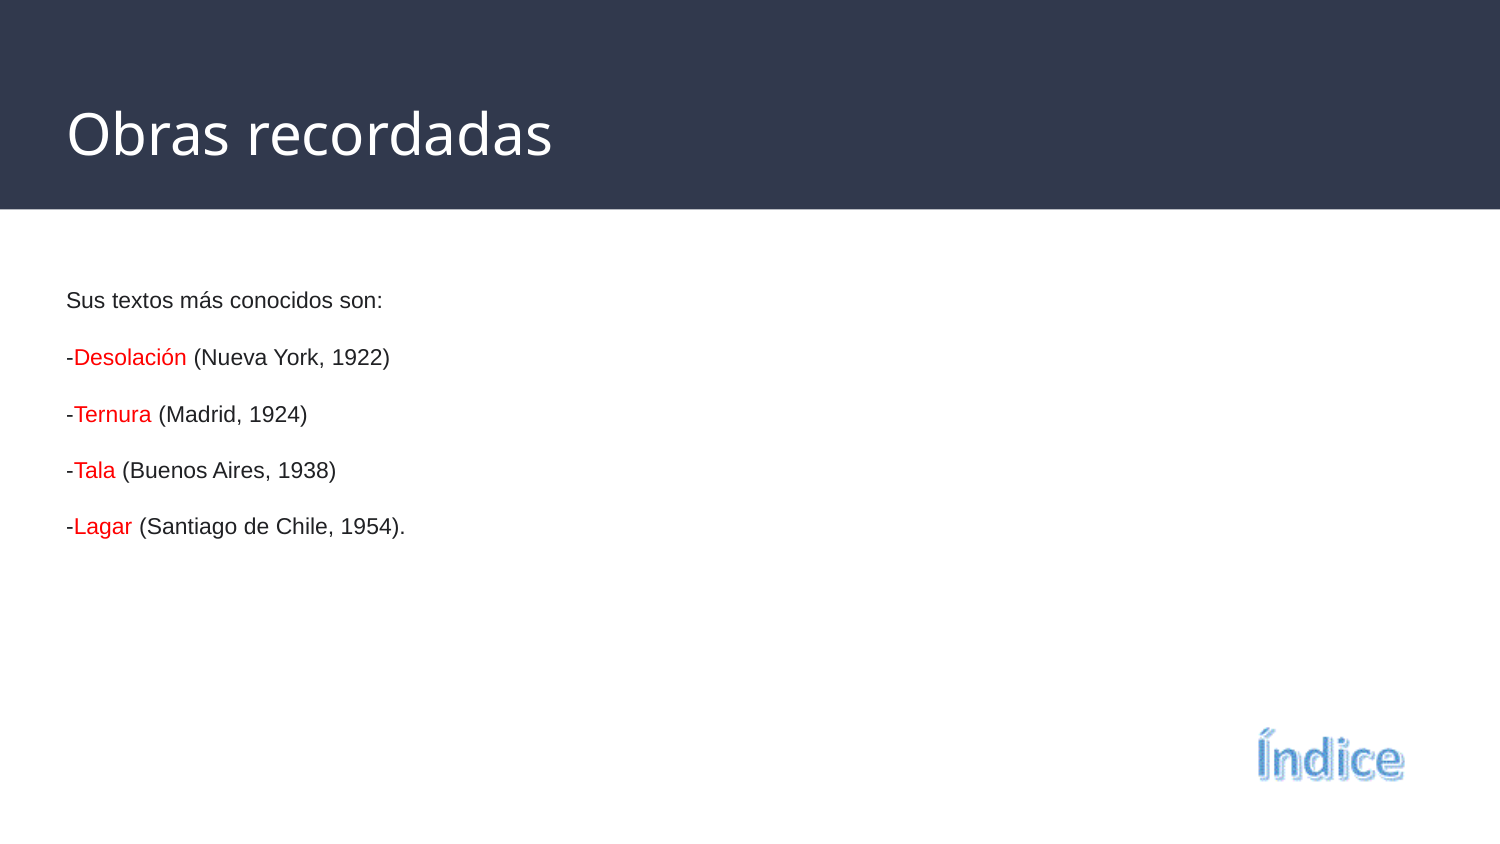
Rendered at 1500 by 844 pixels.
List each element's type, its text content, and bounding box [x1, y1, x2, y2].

text_box Sus textos más conocidos son: -Desolación (Nueva York, 1922) -Ternura (Madrid, 1924) -Tala (Buenos Aires, 1938) -Lagar (Santiago de Chile, 1954). [51, 267, 837, 555]
picture [1239, 715, 1419, 796]
title Obras recordadas [51, 82, 1449, 185]
